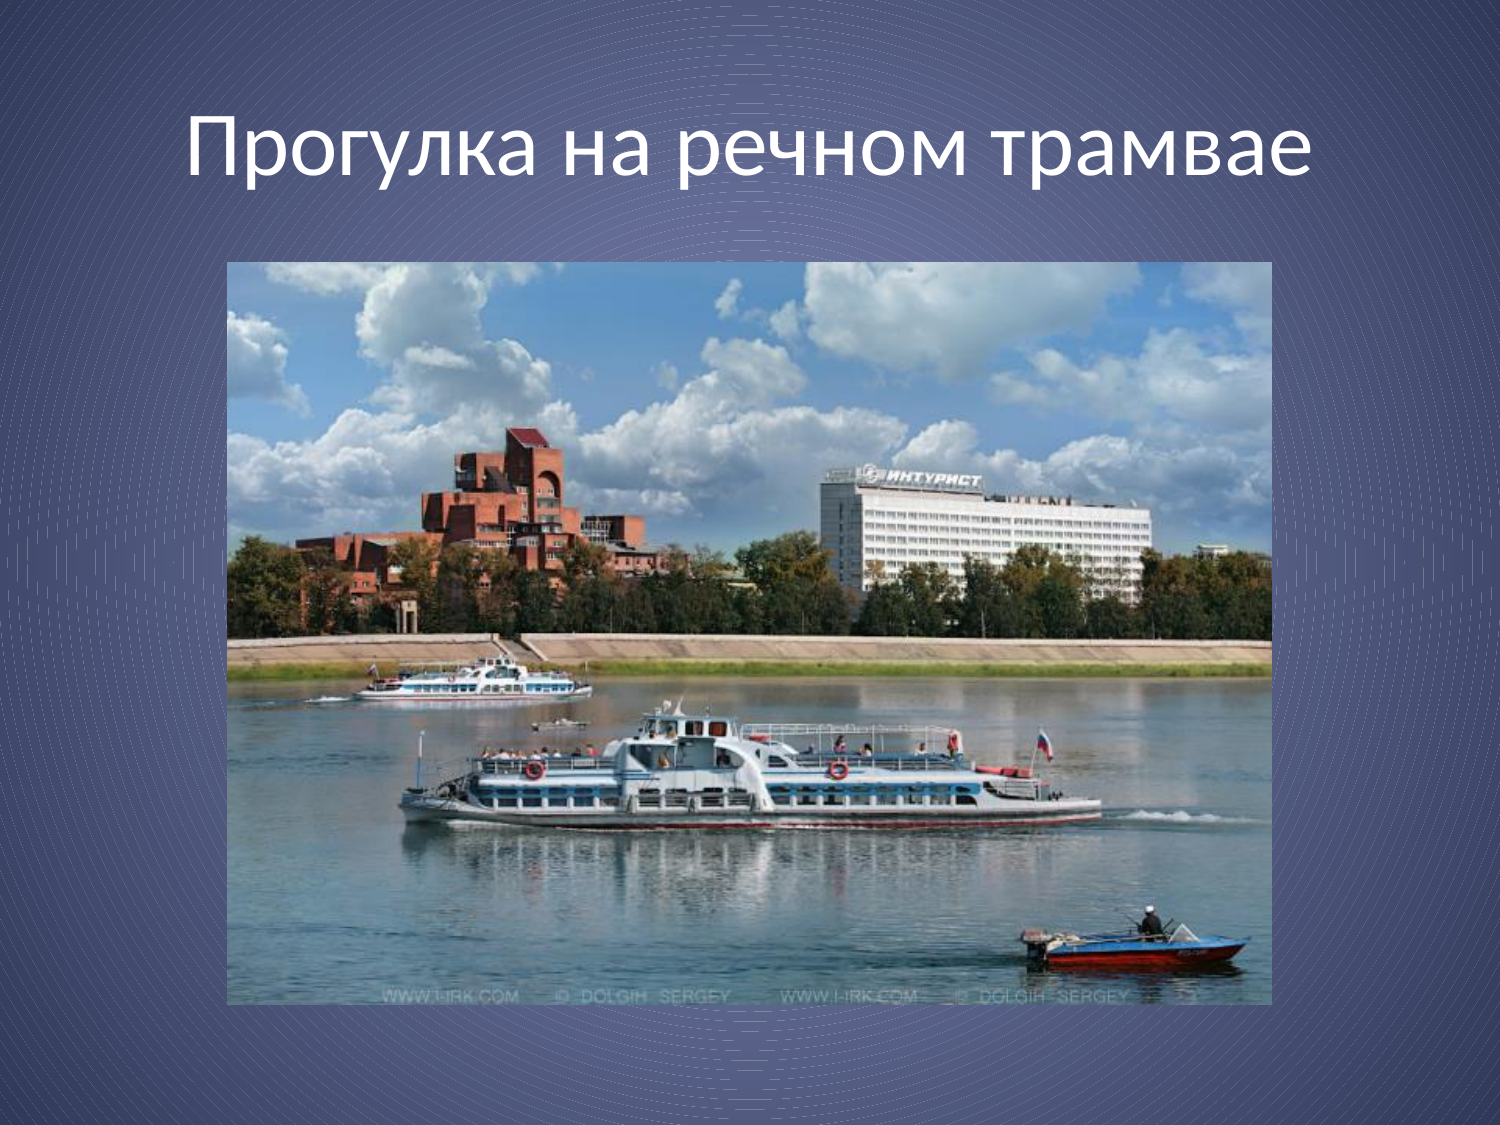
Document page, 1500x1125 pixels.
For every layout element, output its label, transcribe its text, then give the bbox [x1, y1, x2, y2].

title Прогулка на речном трамвае [75, 45, 1425, 233]
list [227, 262, 1273, 1006]
